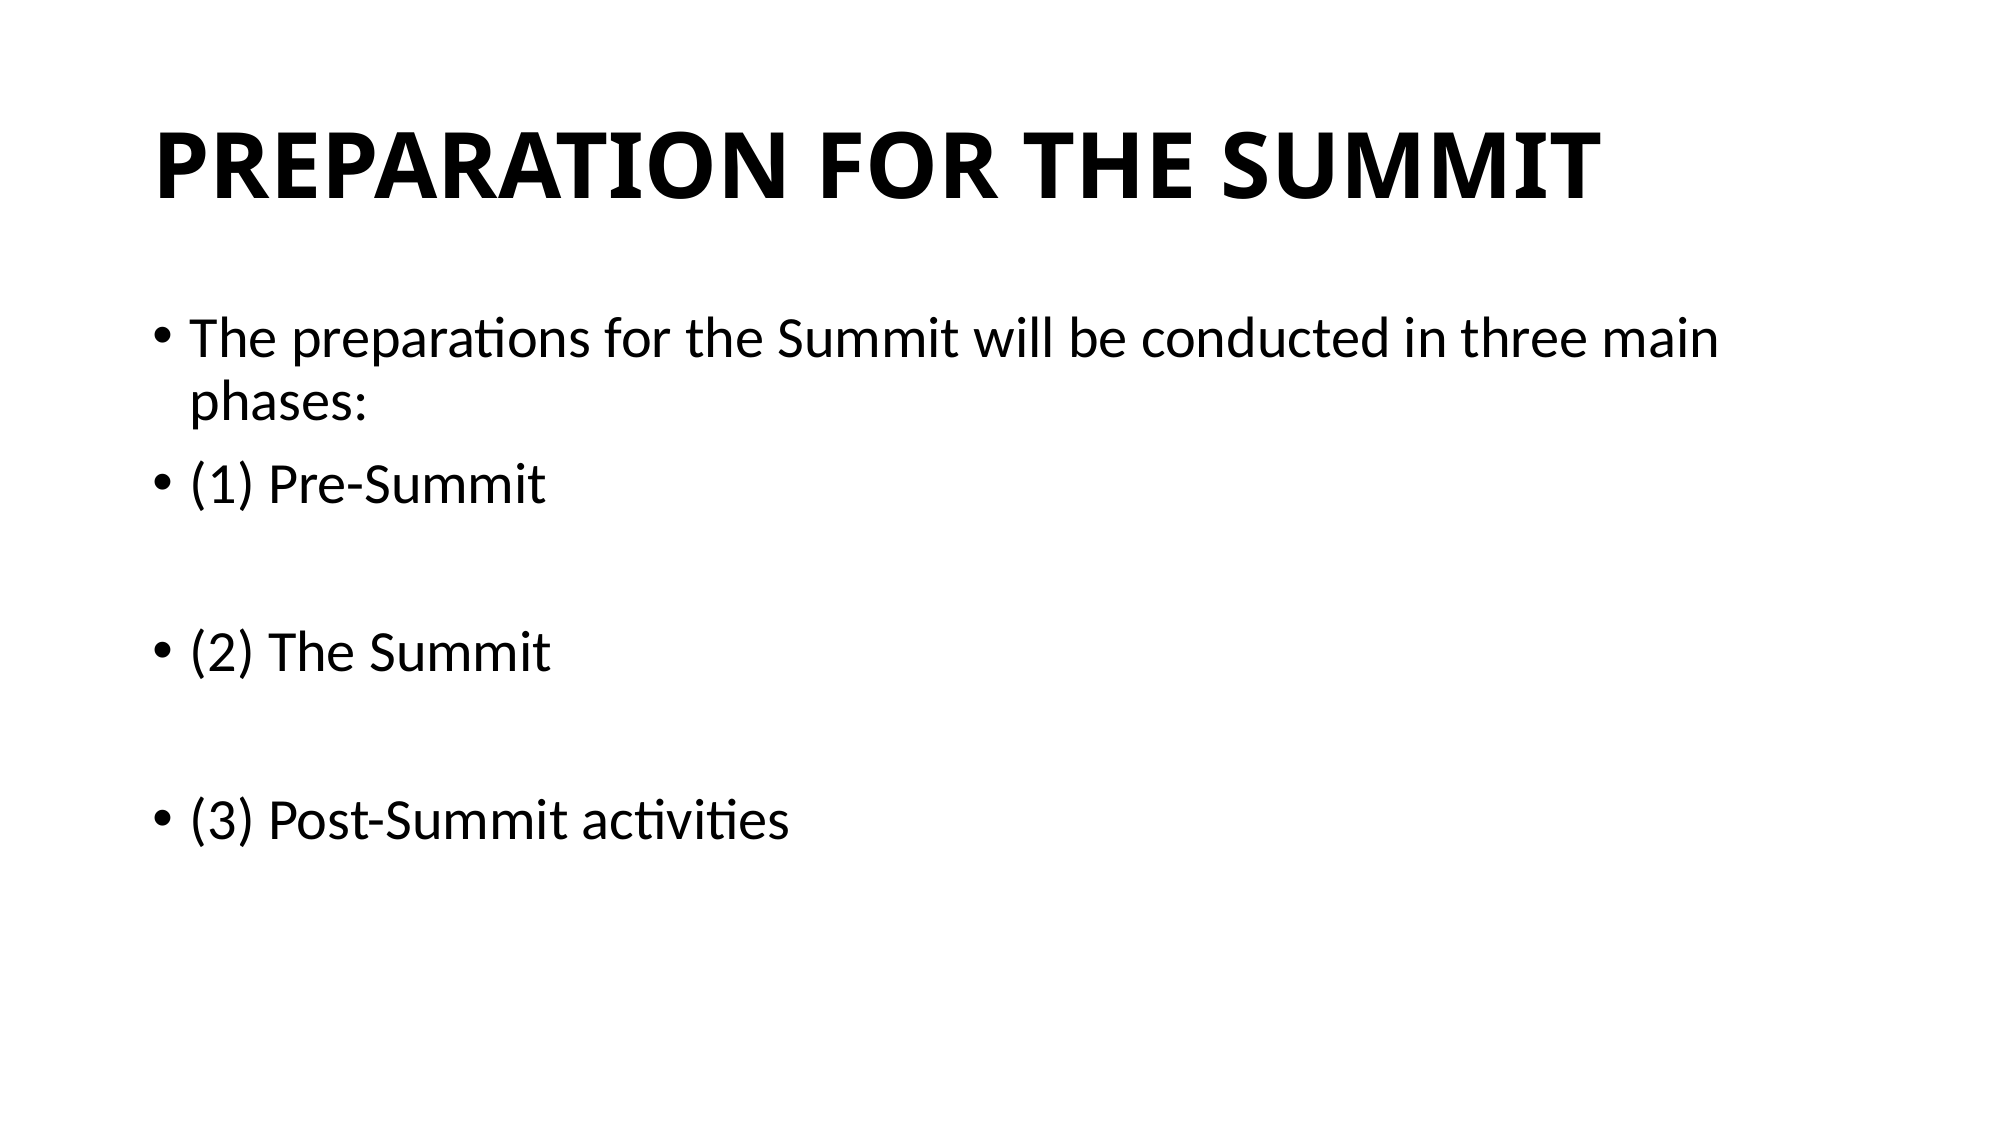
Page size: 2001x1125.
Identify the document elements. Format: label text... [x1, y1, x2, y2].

title Preparation for the SUMMIT [137, 59, 1863, 278]
list The preparations for the Summit will be conducted in three main phases: (1) Pre-Summit (2) The Summit (3) Post-Summit activities [137, 299, 1863, 1014]
